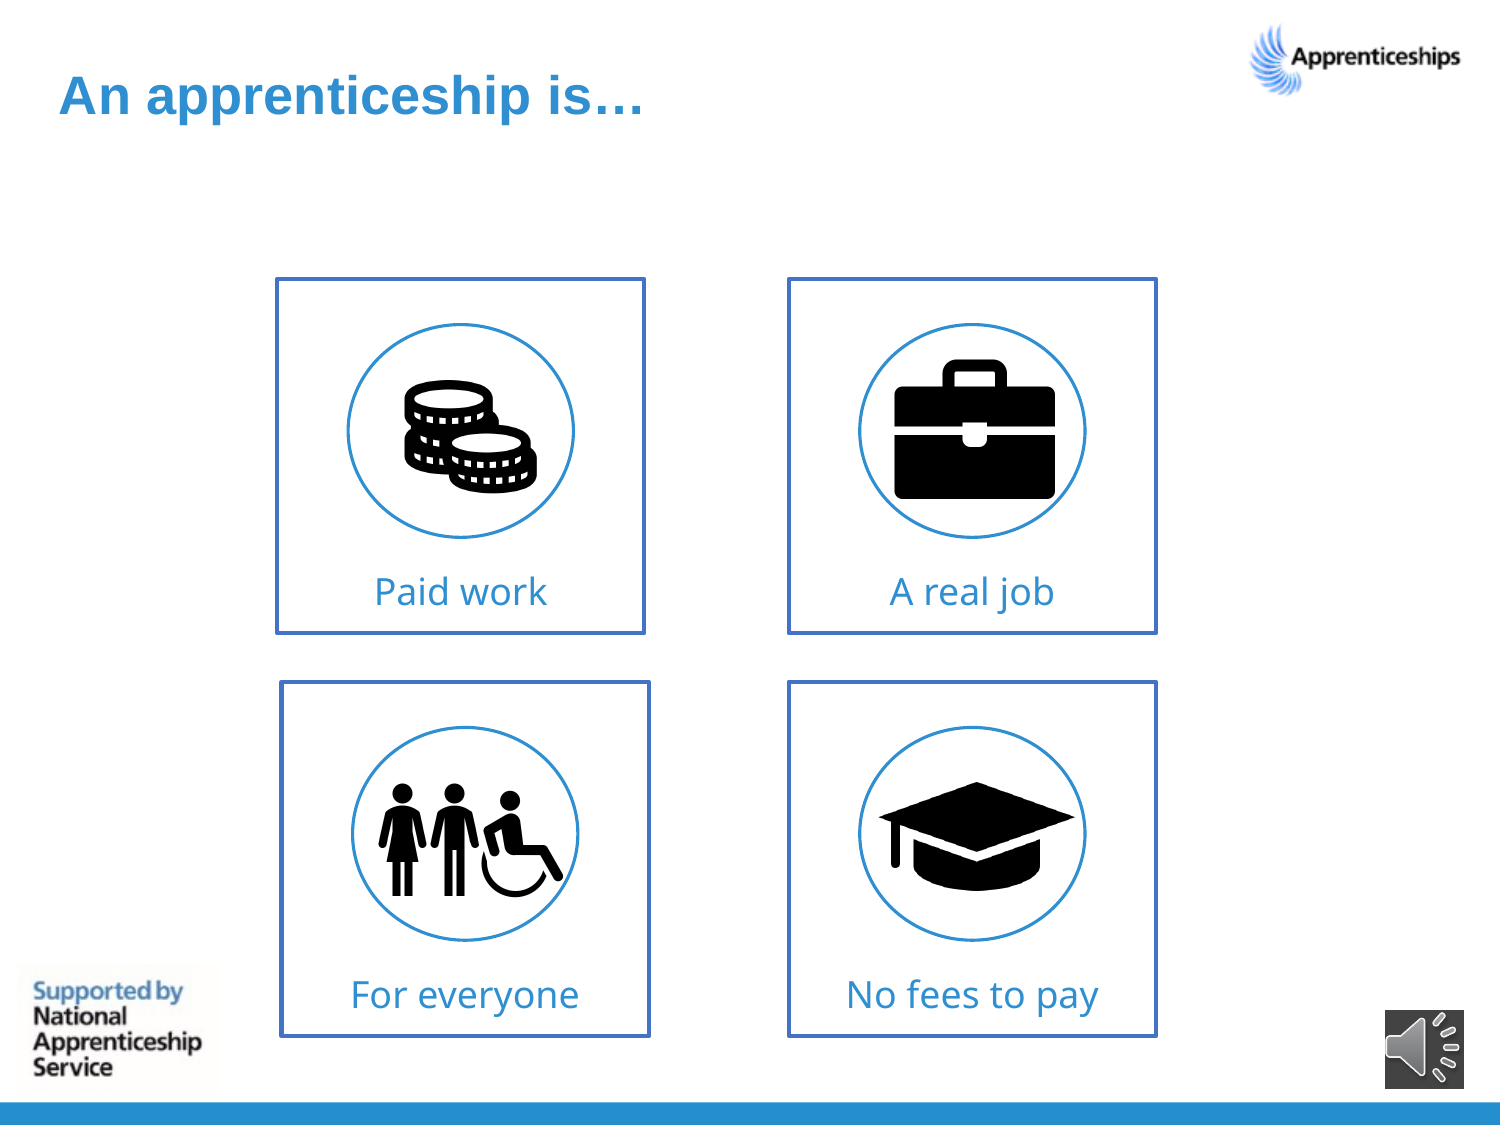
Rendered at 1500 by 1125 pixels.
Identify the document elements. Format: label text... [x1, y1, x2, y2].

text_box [788, 681, 1157, 1037]
picture [392, 361, 543, 513]
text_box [276, 278, 645, 634]
picture [17, 964, 219, 1094]
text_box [788, 278, 1157, 634]
title An apprenticeship is… [58, 60, 1211, 127]
picture [1384, 1009, 1465, 1090]
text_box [281, 681, 649, 1037]
picture [1210, 15, 1477, 106]
